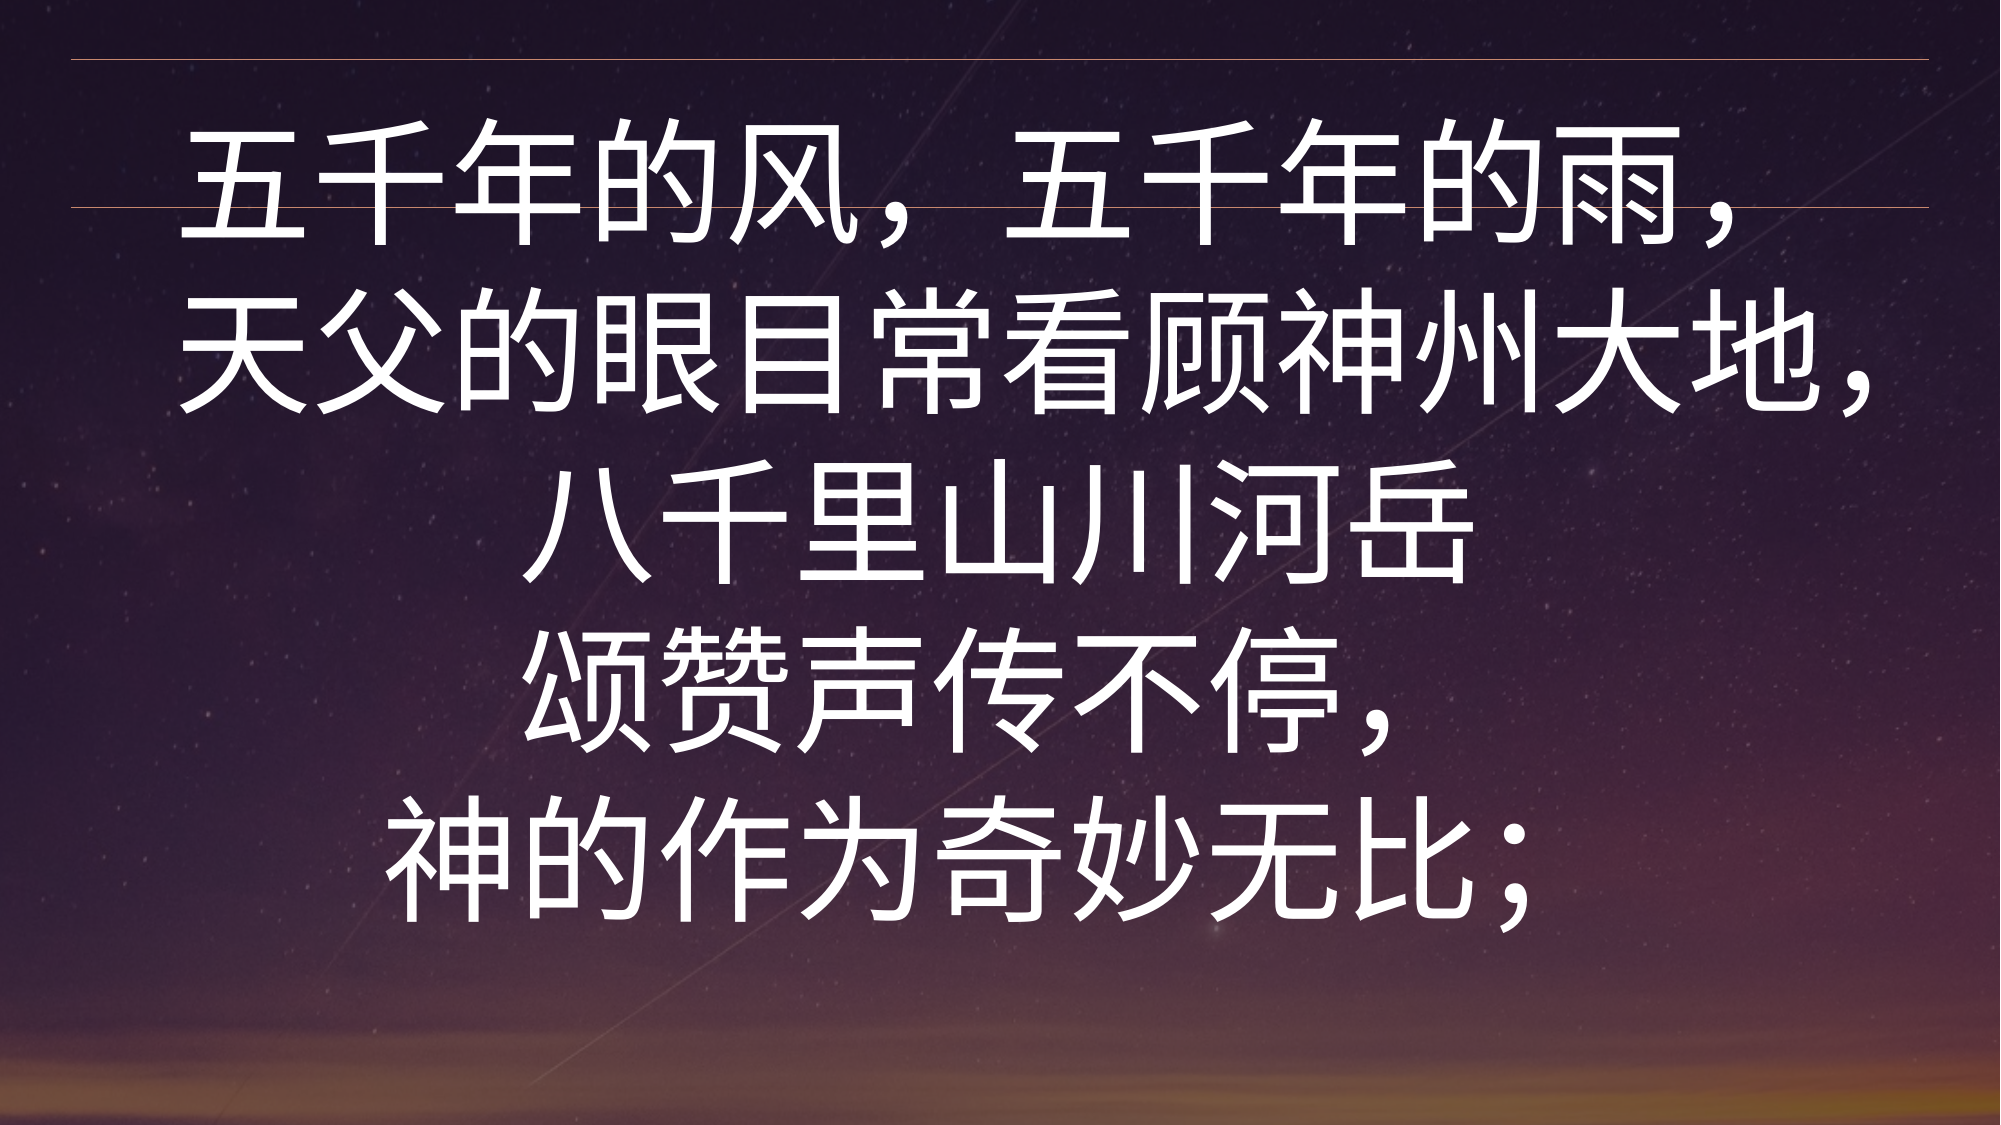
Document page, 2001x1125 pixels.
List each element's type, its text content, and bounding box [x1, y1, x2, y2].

list 五千年的风，五千年的雨， 天父的眼目常看顾神州大地， 八千里山川河岳 颂赞声传不停， 神的作为奇妙无比； [137, 108, 1863, 1014]
